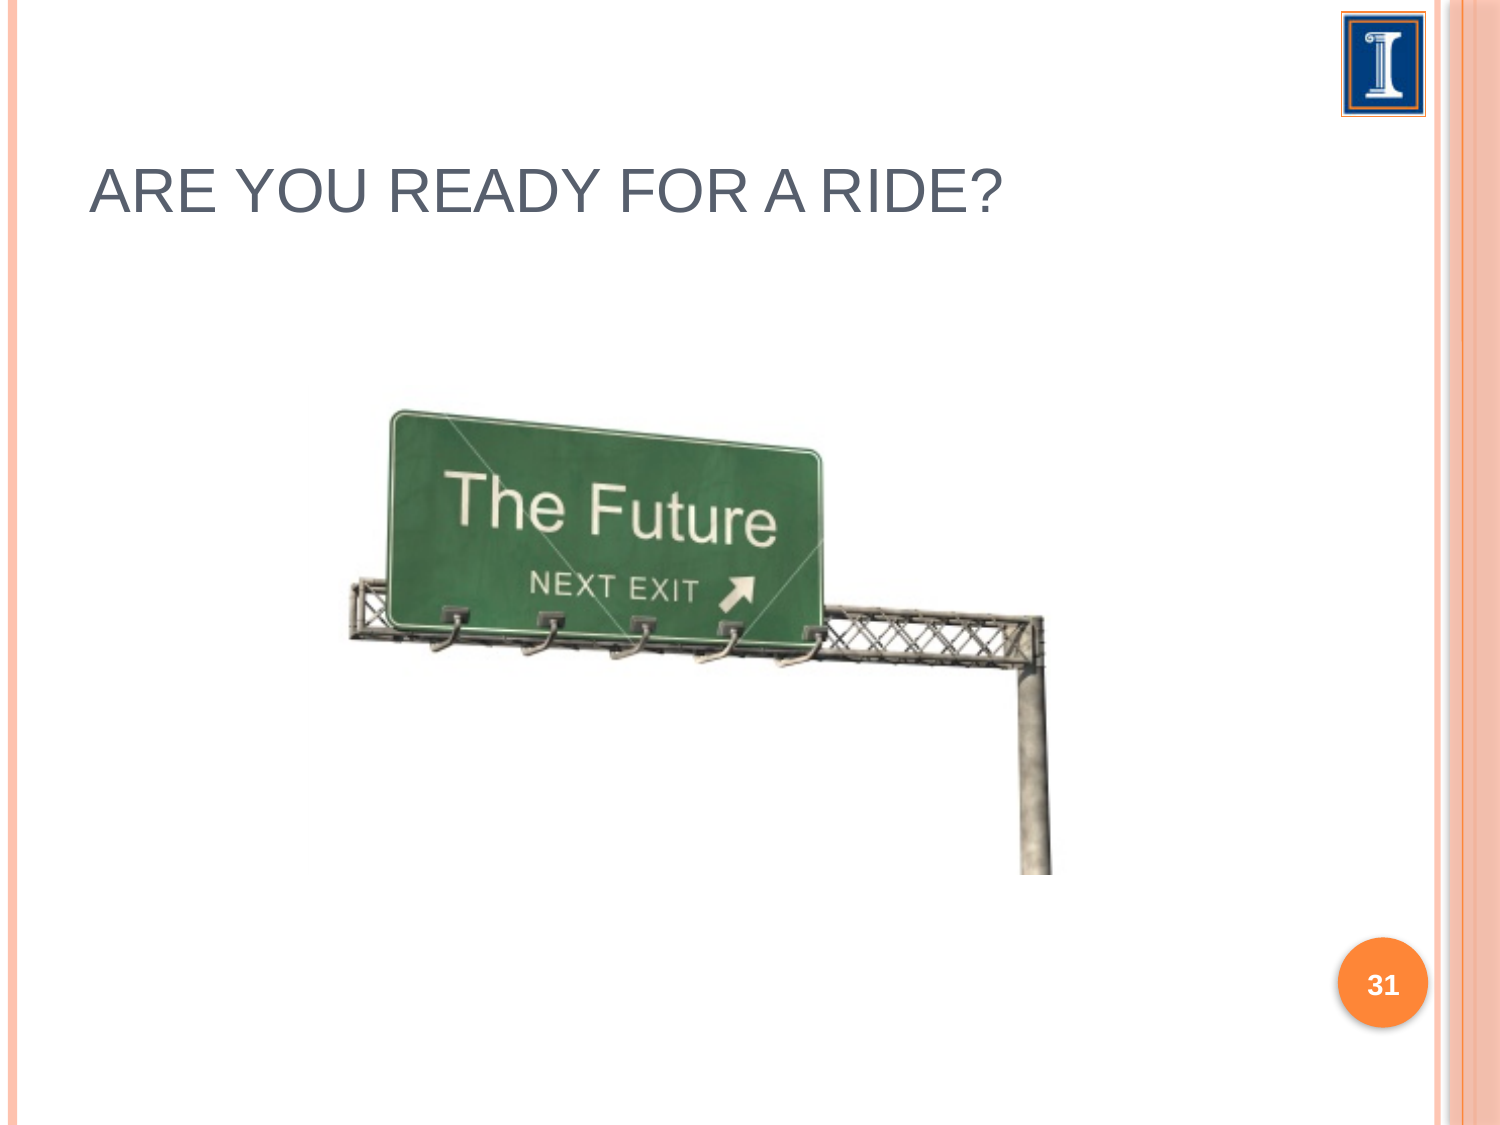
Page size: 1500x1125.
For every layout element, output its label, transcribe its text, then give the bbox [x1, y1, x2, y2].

picture [306, 385, 1076, 876]
picture [1342, 13, 1425, 116]
slide_number 31 [1333, 940, 1434, 1026]
title Are you ready for a ride? [75, 45, 1300, 233]
